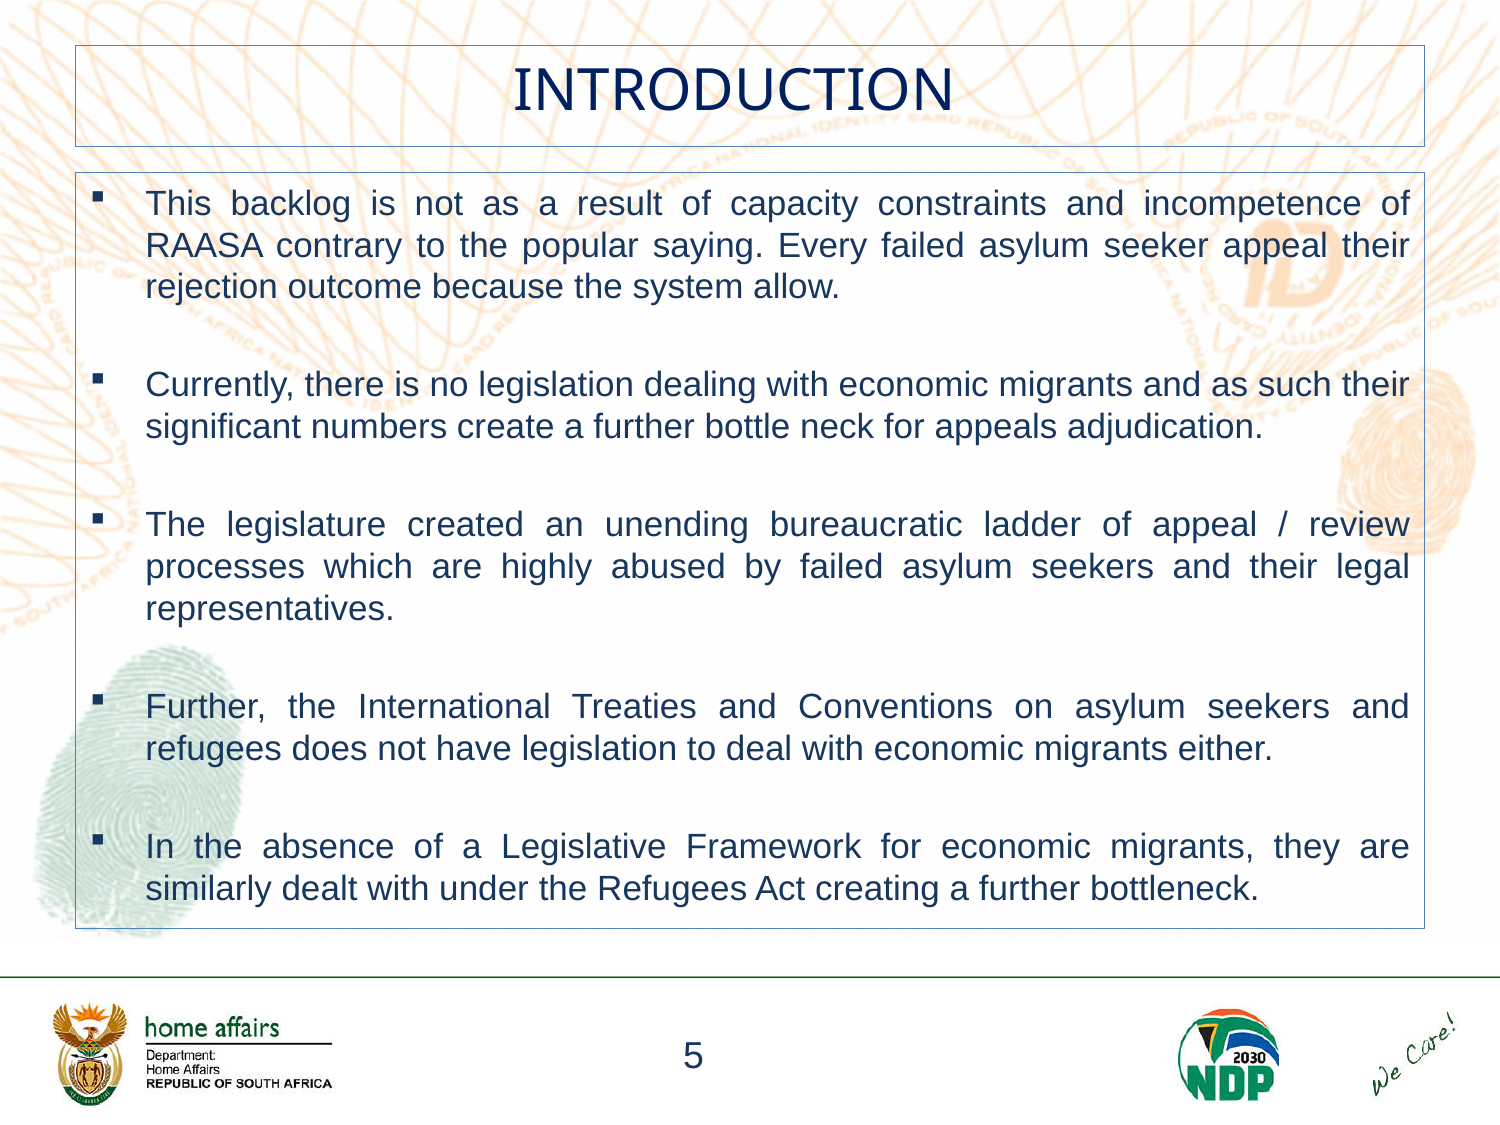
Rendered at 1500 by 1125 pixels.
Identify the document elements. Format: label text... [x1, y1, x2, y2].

list This backlog is not as a result of capacity constraints and incompetence of RAASA contrary to the popular saying. Every failed asylum seeker appeal their rejection outcome because the system allow. Currently, there is no legislation dealing with economic migrants and as such their significant numbers create a further bottle neck for appeals adjudication. The legislature created an unending bureaucratic ladder of appeal / review processes which are highly abused by failed asylum seekers and their legal representatives. Further, the International Treaties and Conventions on asylum seekers and refugees does not have legislation to deal with economic migrants either. In the absence of a Legislative Framework for economic migrants, they are similarly dealt with under the Refugees Act creating a further bottleneck. [75, 172, 1425, 929]
picture [0, 0, 1500, 1125]
title INTRODUCTION [75, 45, 1425, 147]
slide_number 5 [513, 1023, 874, 1084]
